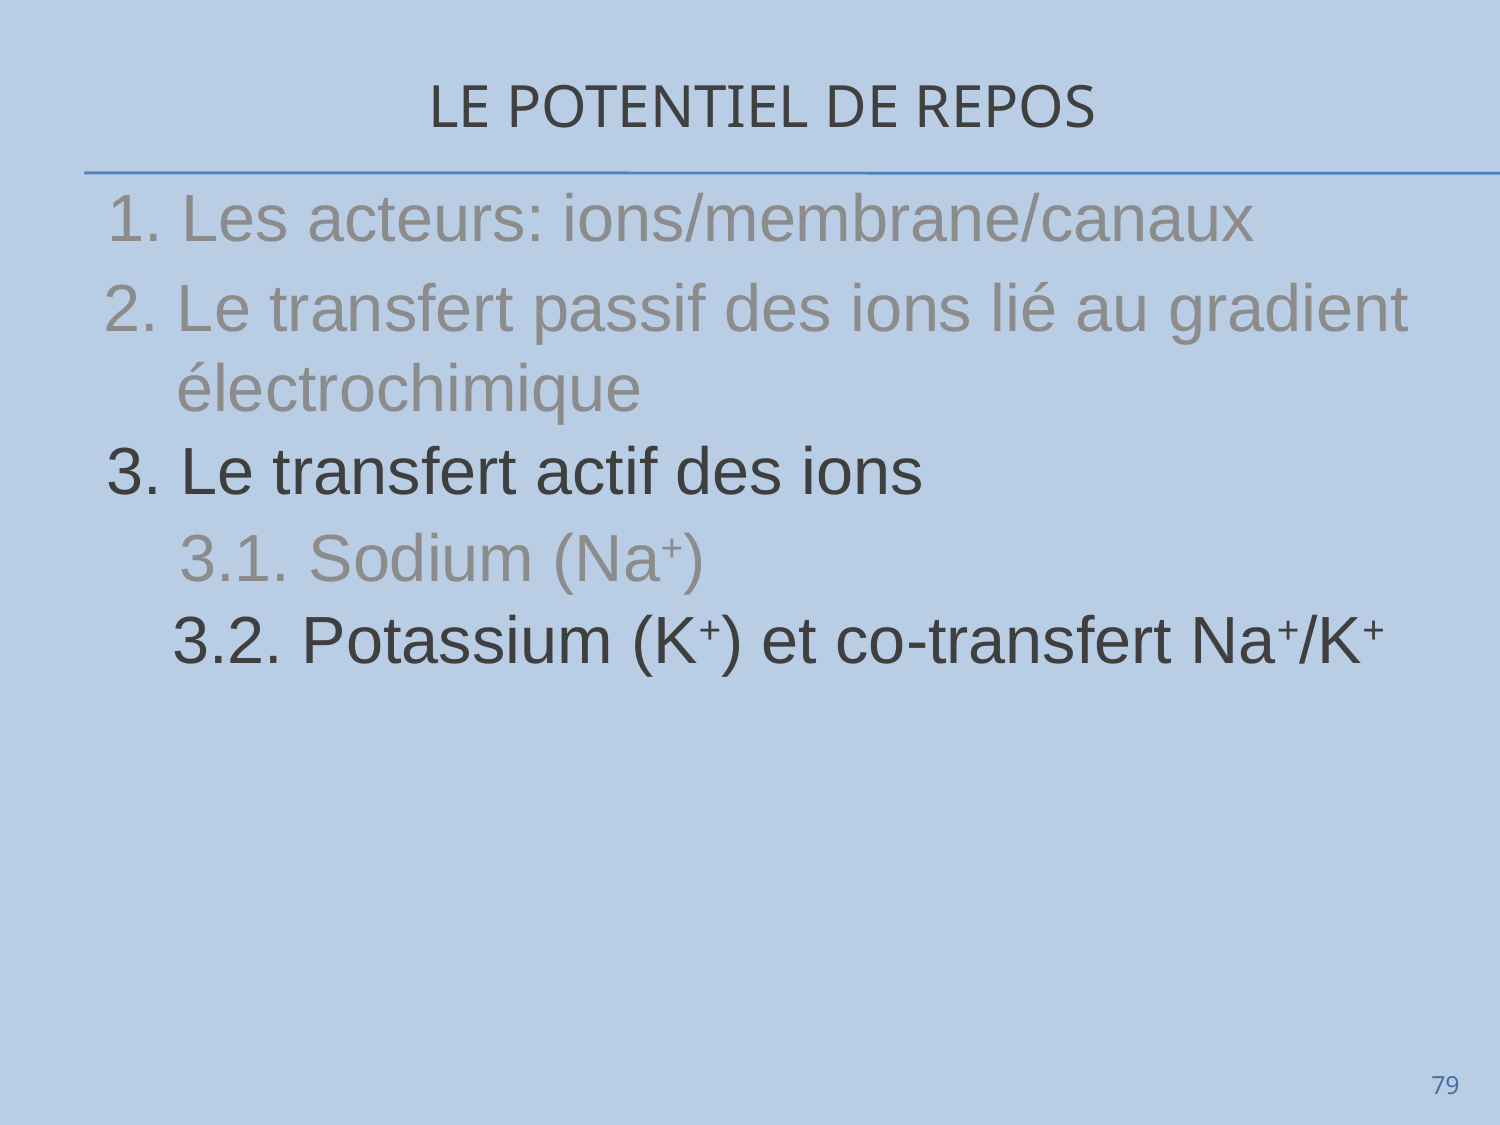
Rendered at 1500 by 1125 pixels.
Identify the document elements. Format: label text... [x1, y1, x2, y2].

text_box 1. Les acteurs: ions/membrane/canaux [93, 167, 1272, 256]
title Le potentiel de repos [50, 35, 1475, 173]
slide_number 79 [1350, 1061, 1475, 1103]
text_box 3. Le transfert actif des ions [91, 420, 941, 516]
text_box 3.2. Potassium (K+) et co-transfert Na+/K+ [157, 589, 1500, 685]
text_box 2. Le transfert passif des ions lié au gradient électrochimique [88, 256, 1500, 432]
text_box 3.1. Sodium (Na+) [164, 507, 721, 589]
